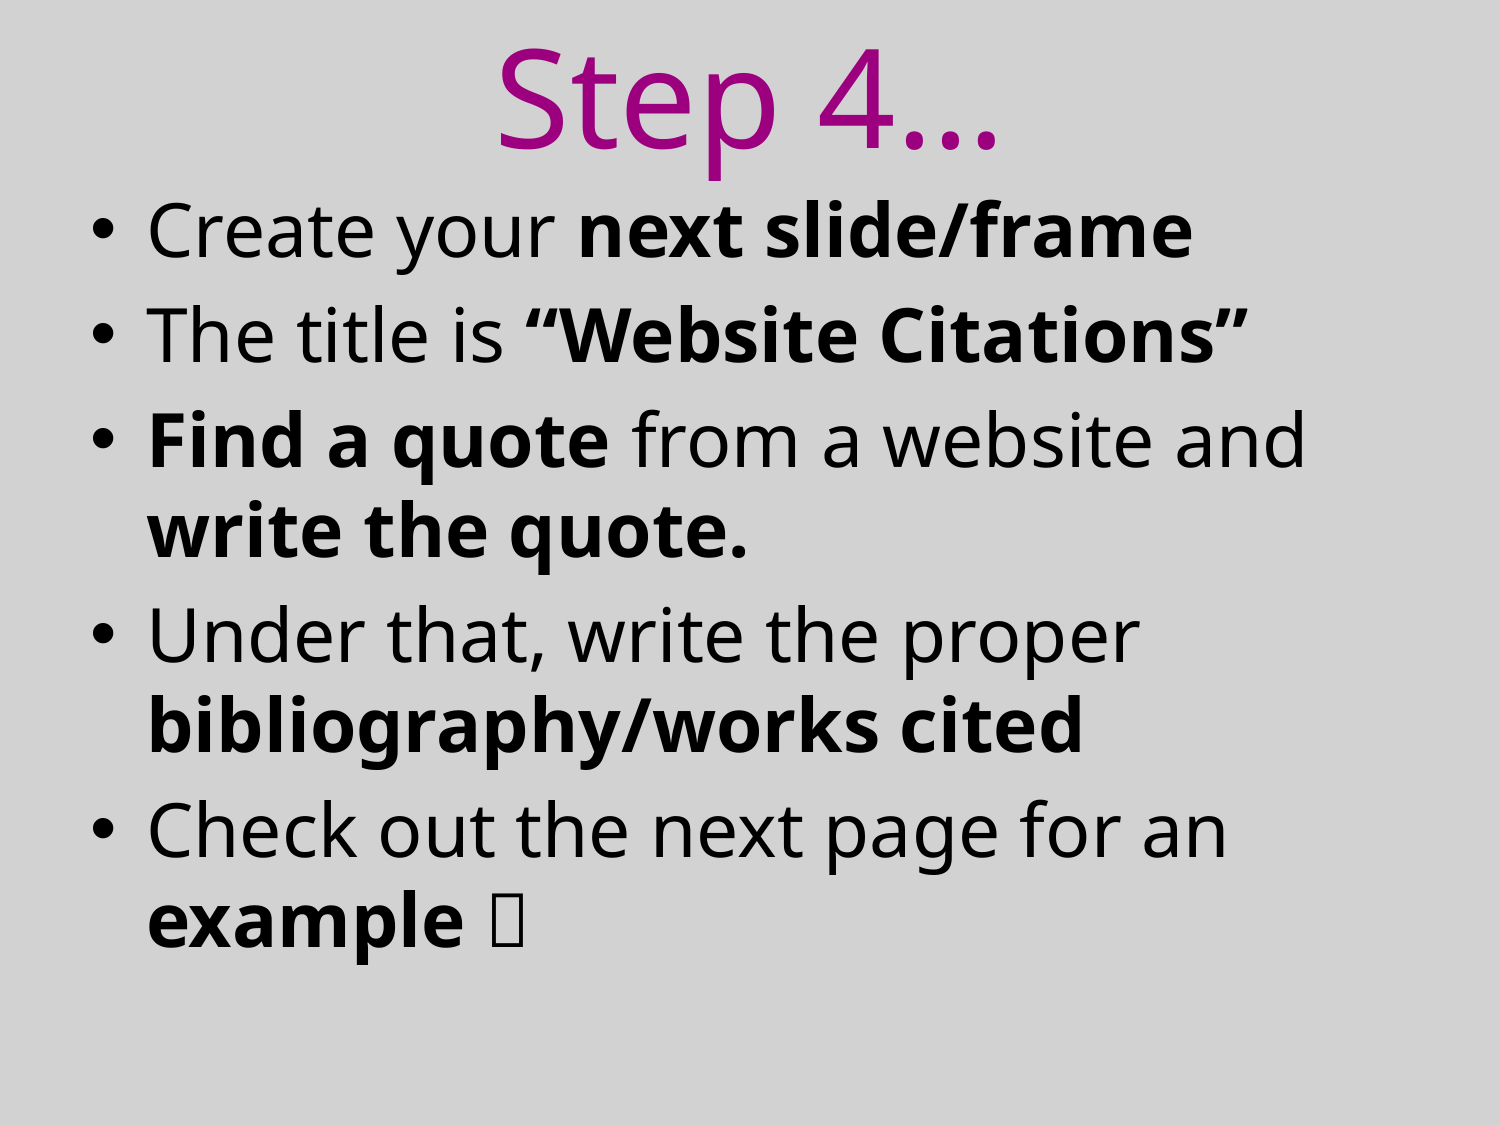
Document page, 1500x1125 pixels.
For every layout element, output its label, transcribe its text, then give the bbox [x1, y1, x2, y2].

list Create your next slide/frame The title is “Website Citations” Find a quote from a website and write the quote. Under that, write the proper bibliography/works cited Check out the next page for an example  [75, 174, 1425, 1075]
title Step 4… [75, 0, 1425, 174]
